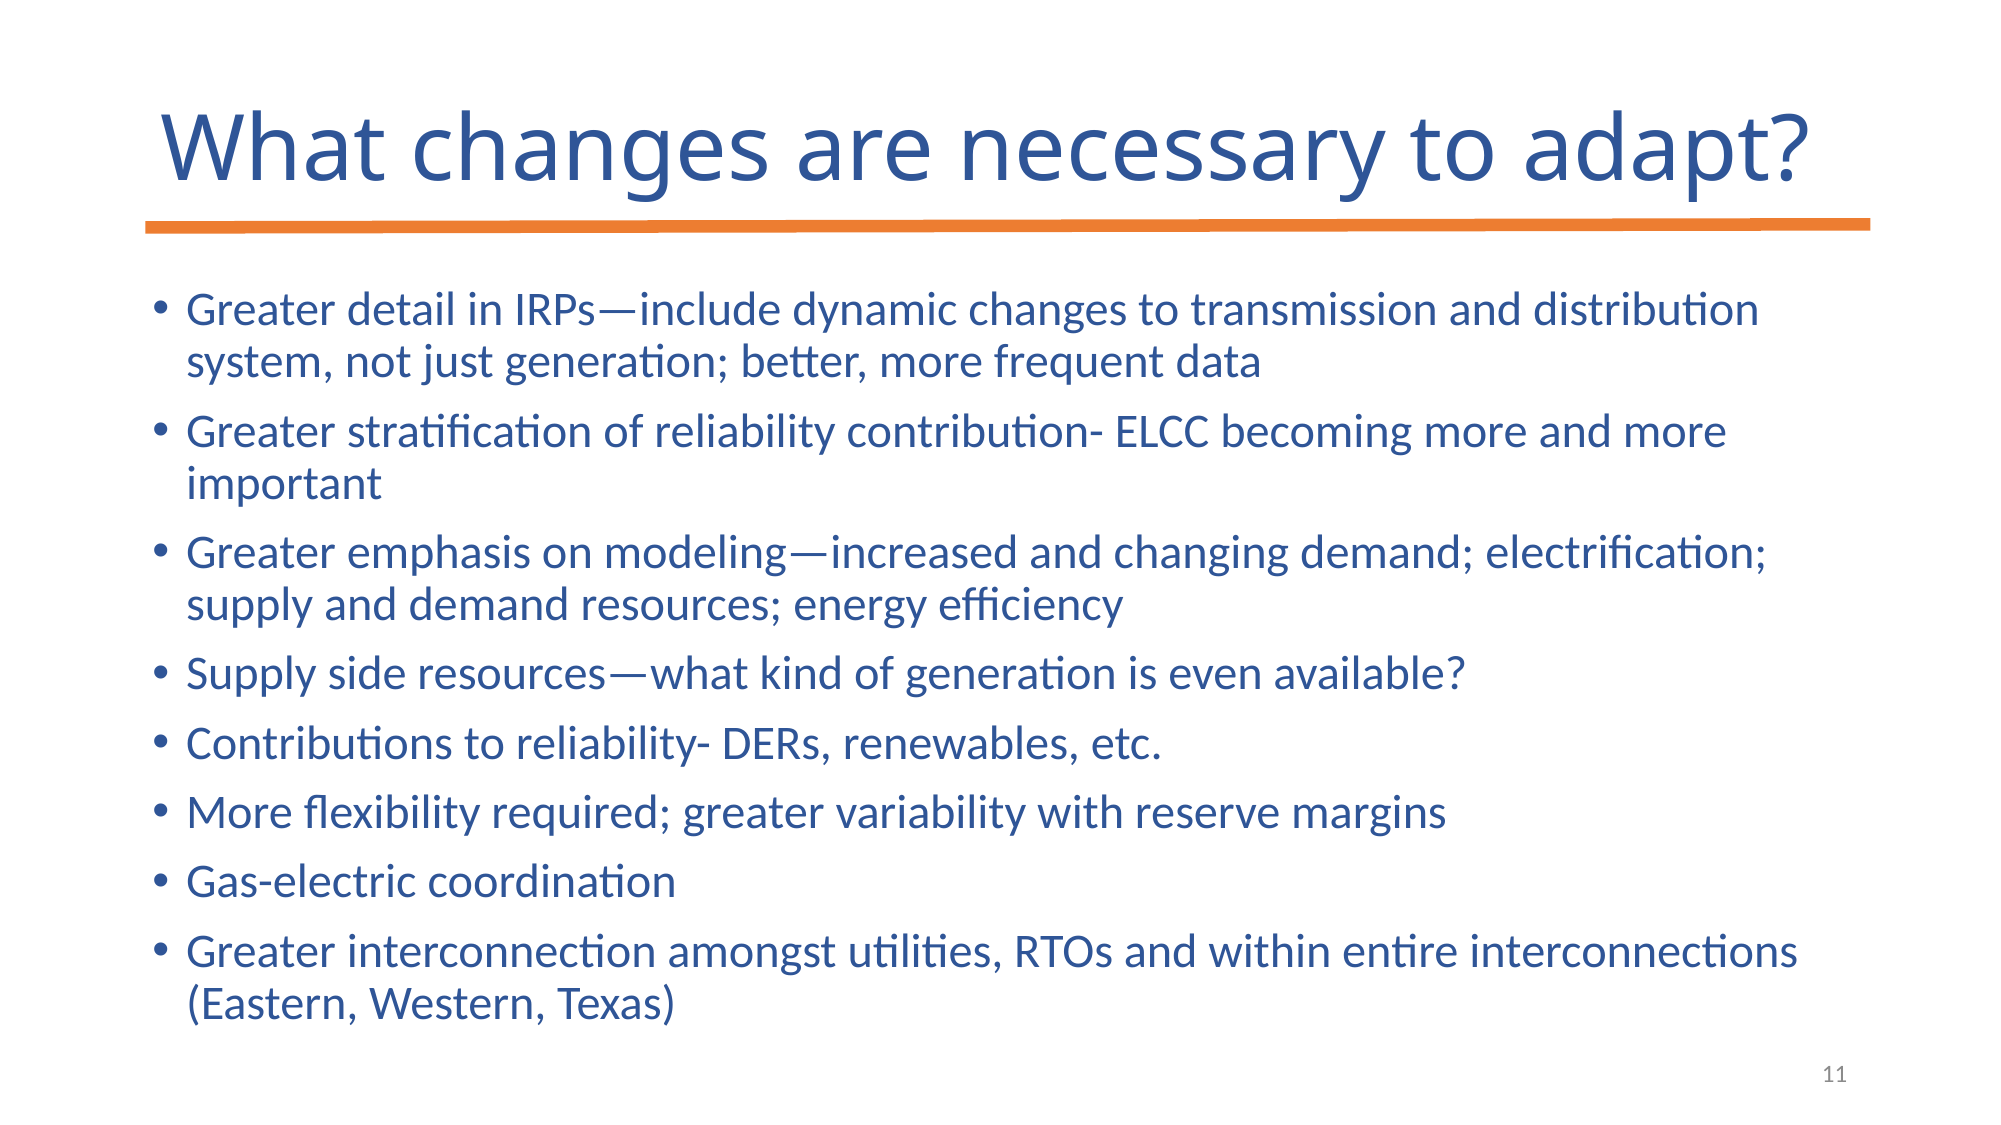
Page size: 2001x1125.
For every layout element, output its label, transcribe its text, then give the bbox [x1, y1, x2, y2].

slide_number 11 [1412, 1042, 1863, 1103]
list Greater detail in IRPs—include dynamic changes to transmission and distribution system, not just generation; better, more frequent data Greater stratification of reliability contribution- ELCC becoming more and more important Greater emphasis on modeling—increased and changing demand; electrification; supply and demand resources; energy efficiency Supply side resources—what kind of generation is even available? Contributions to reliability- DERs, renewables, etc. More flexibility required; greater variability with reserve margins Gas-electric coordination Greater interconnection amongst utilities, RTOs and within entire interconnections (Eastern, Western, Texas) [137, 276, 1863, 1043]
title What changes are necessary to adapt? [145, 42, 1871, 260]
